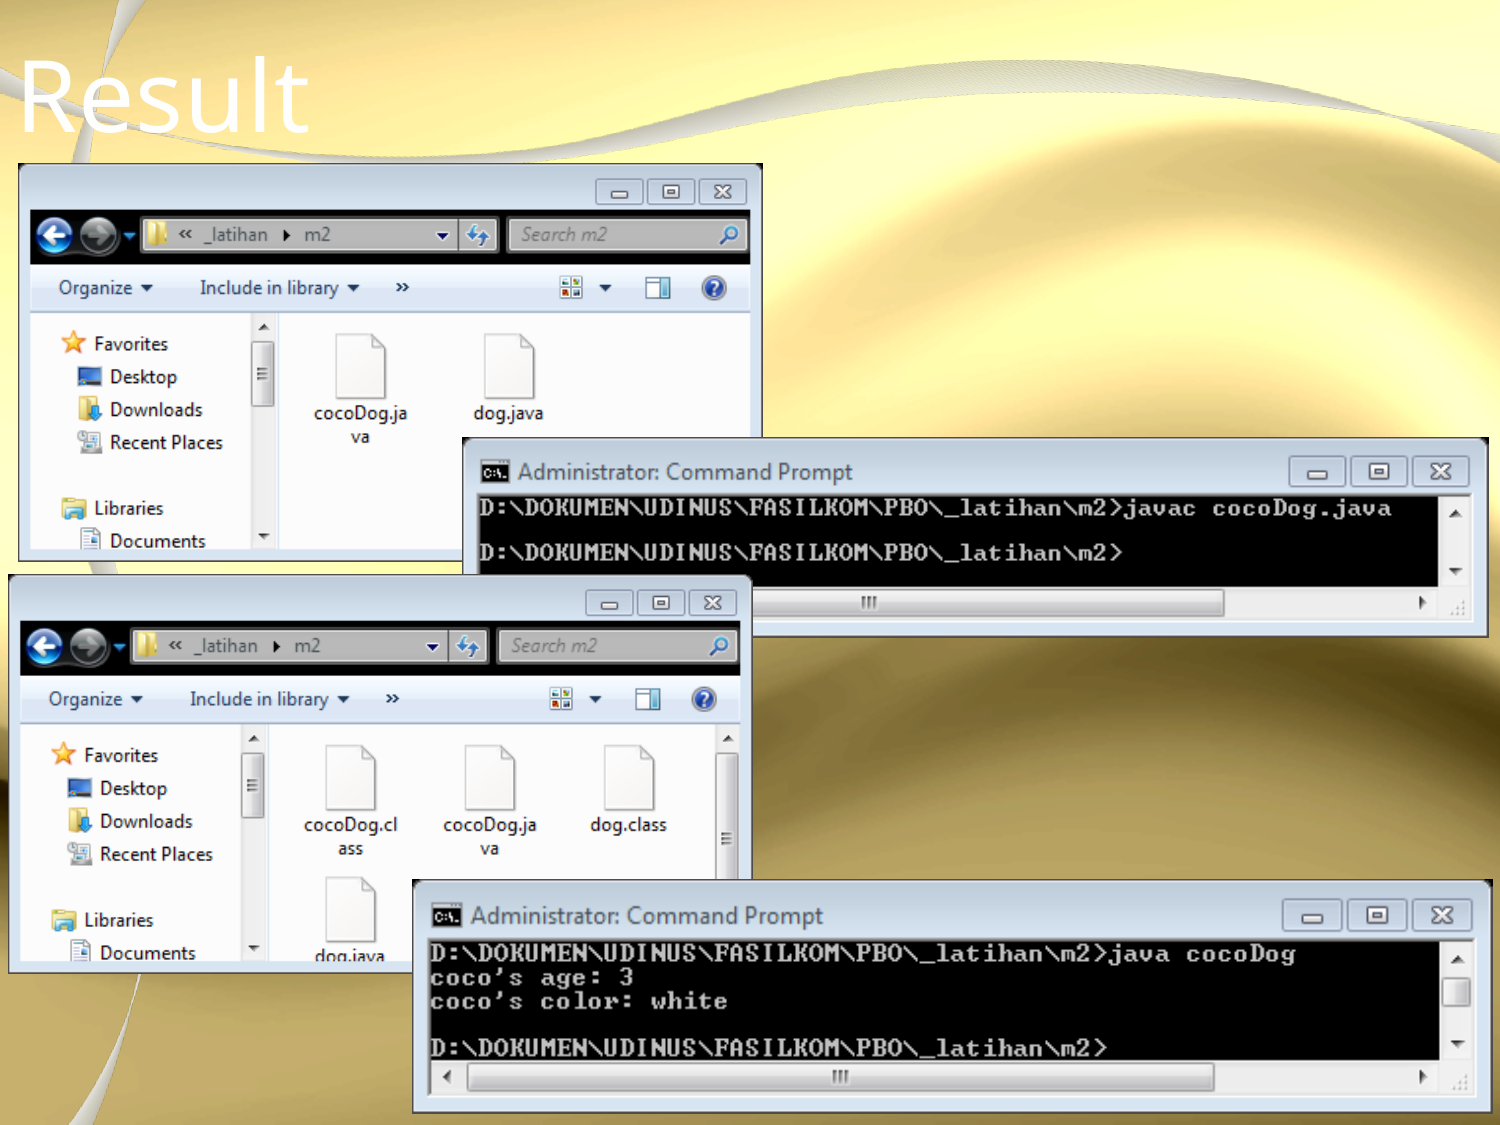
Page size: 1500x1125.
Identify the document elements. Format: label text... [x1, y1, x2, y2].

picture [8, 436, 1493, 1114]
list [18, 162, 763, 563]
title Result [0, 24, 1500, 150]
